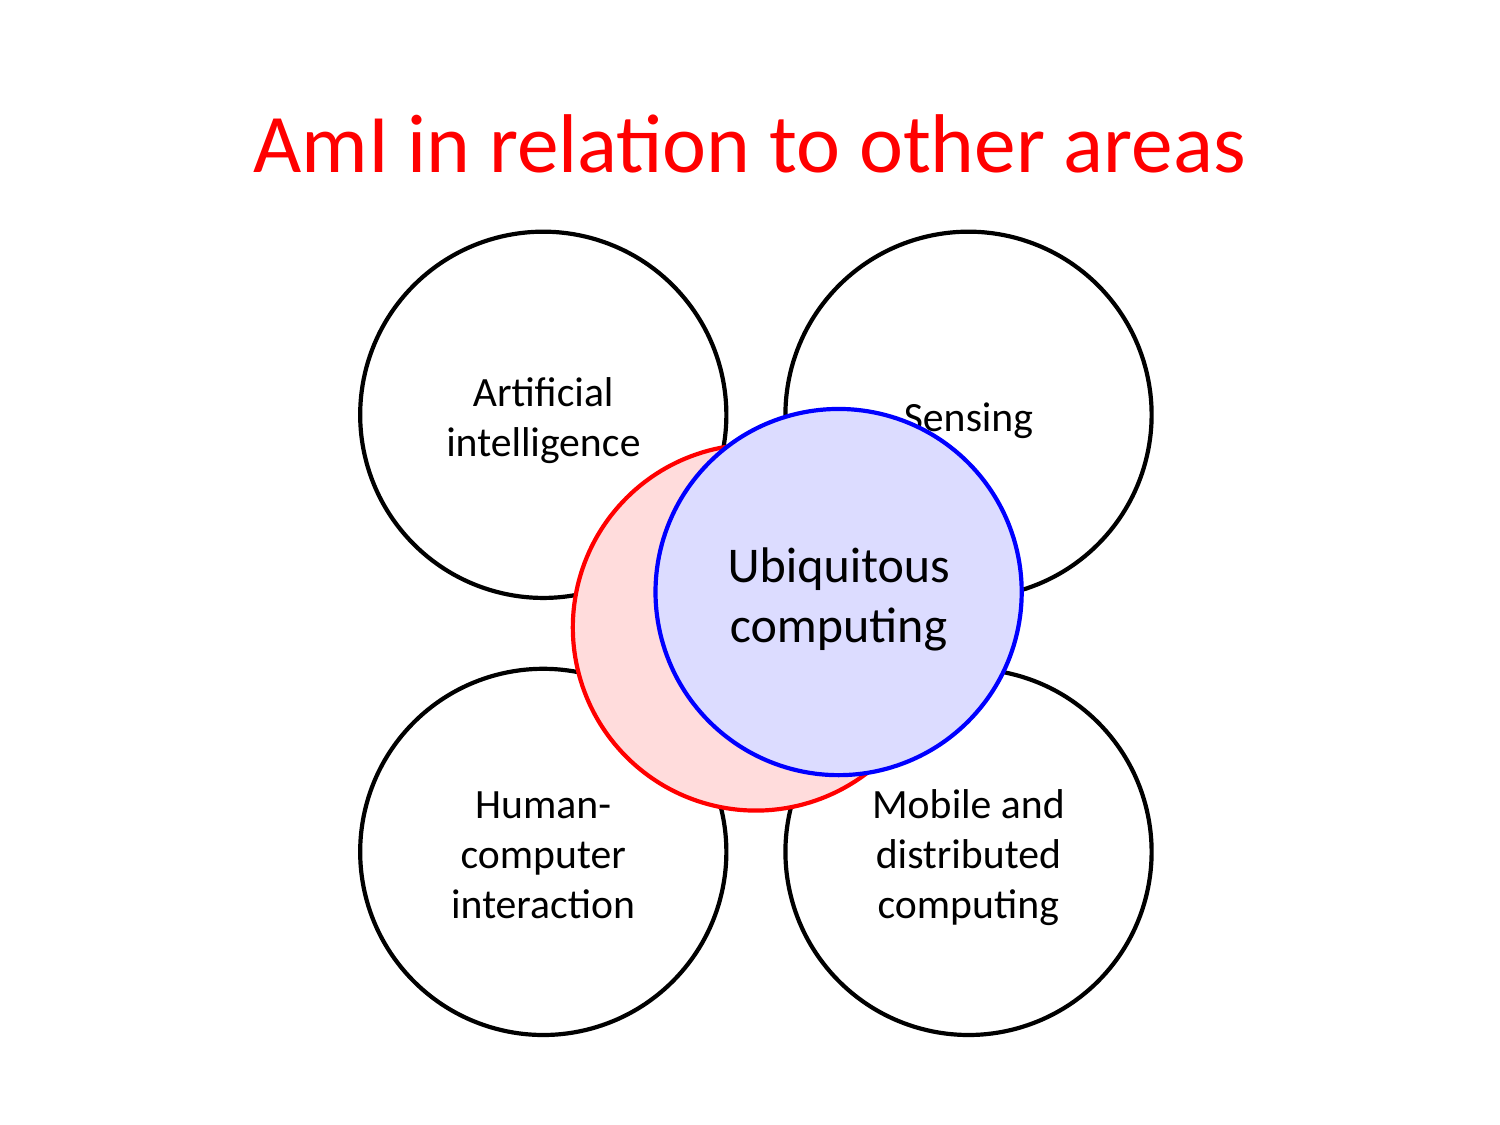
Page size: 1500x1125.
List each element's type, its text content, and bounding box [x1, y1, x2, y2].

text_box AmI [570, 444, 867, 813]
text_box Ubiquitous computing [653, 406, 1024, 778]
title AmI in relation to other areas [75, 45, 1425, 233]
text_box Sensing [783, 233, 1154, 592]
text_box Human-computer interaction [358, 666, 729, 1038]
text_box Mobile and distributed computing [783, 670, 1154, 1038]
text_box Artificial intelligence [358, 233, 729, 601]
